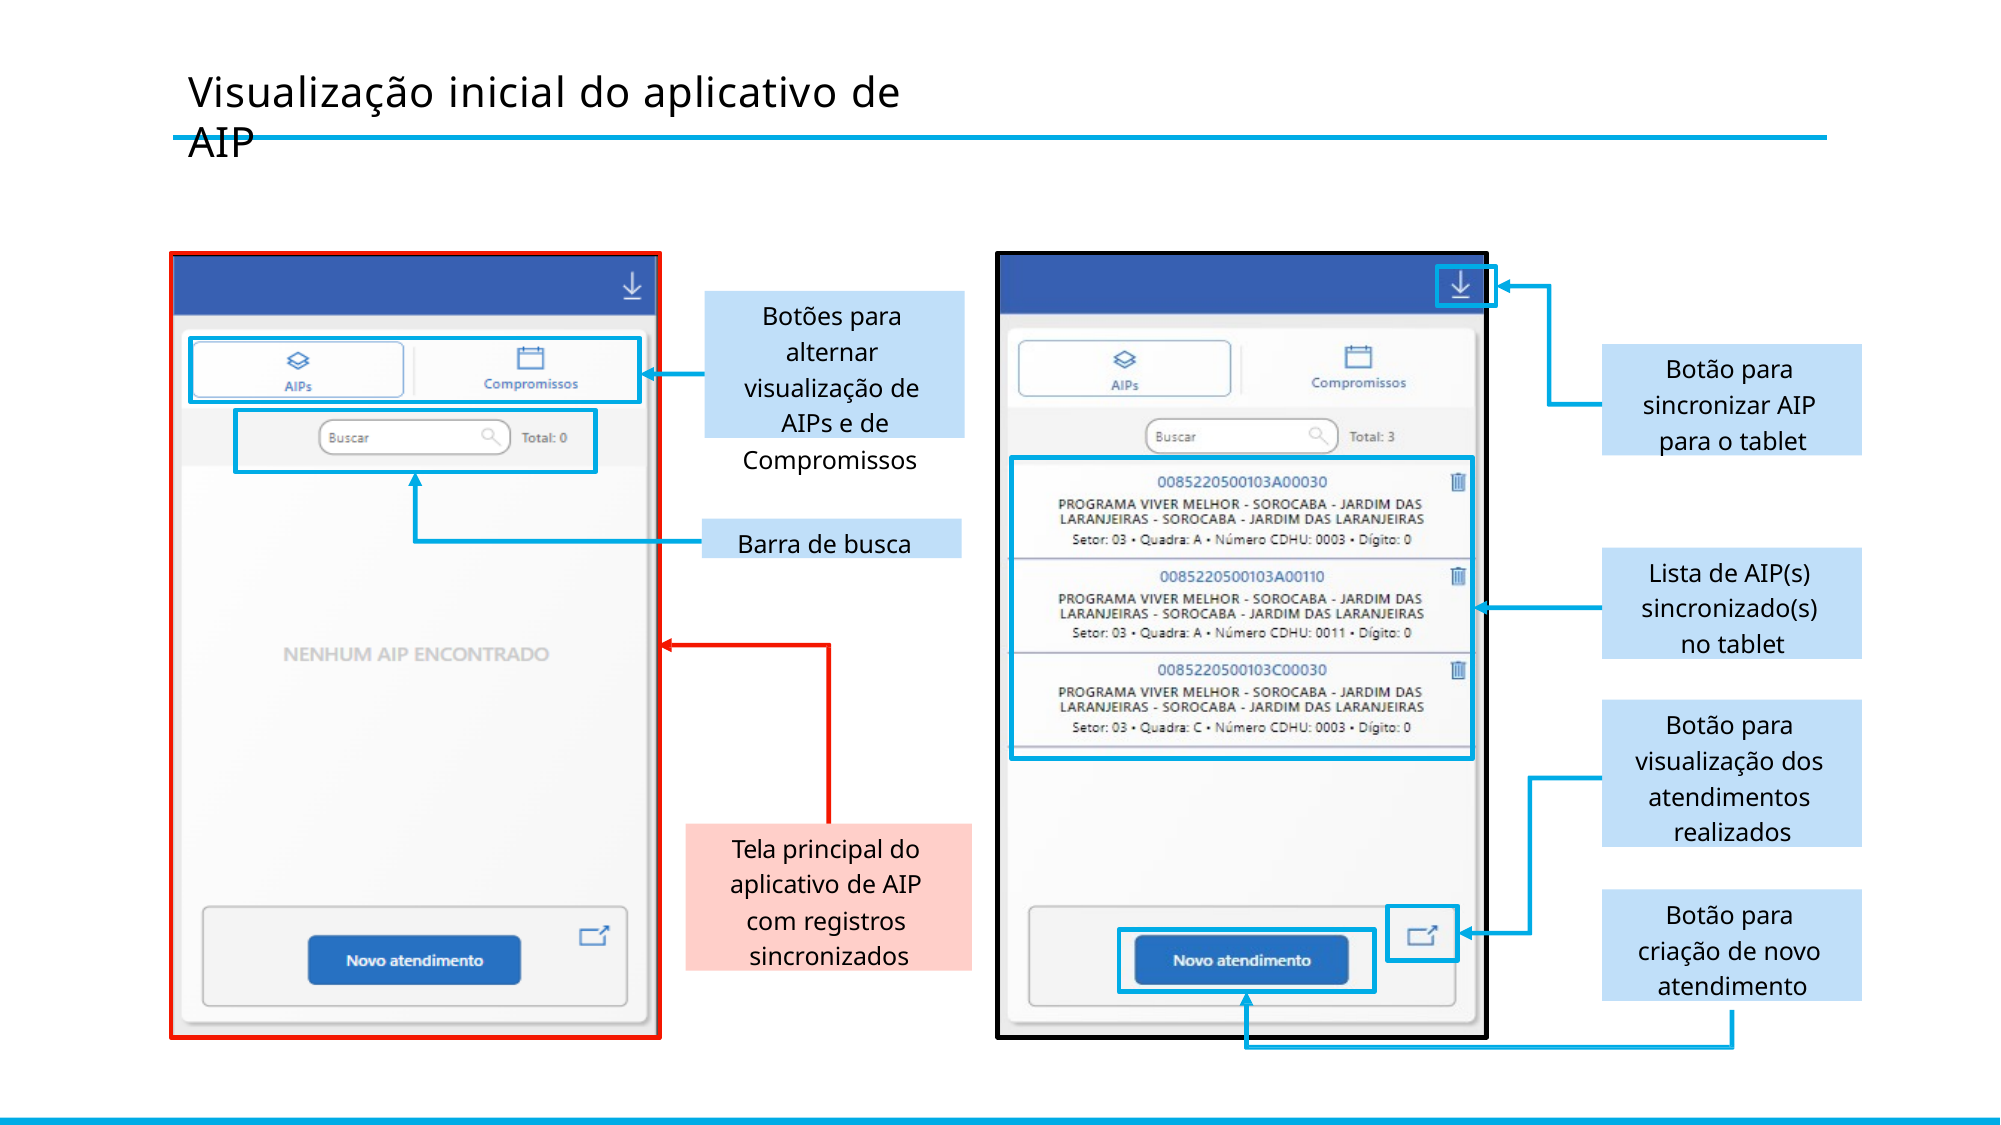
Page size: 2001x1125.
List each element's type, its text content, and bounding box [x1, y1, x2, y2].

text_box Botões para alternar visualização de AIPs e de [704, 290, 965, 438]
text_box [995, 250, 1490, 1040]
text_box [1116, 926, 1735, 1050]
text_box Compromissos [835, 442, 929, 475]
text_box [1384, 278, 1603, 964]
text_box Botão para criação de novo atendimento [1607, 889, 1862, 1001]
text_box [1493, 266, 1497, 277]
text_box Botão para sincronizar AIP para o tablet [1607, 344, 1862, 456]
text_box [232, 366, 832, 824]
text_box Botão para visualização dos atendimentos realizados [1607, 699, 1862, 847]
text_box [168, 250, 663, 1040]
text_box Tela principal do aplicativo de AIP com registros sincronizados [685, 823, 972, 971]
title Visualização inicial do aplicativo de AIP [186, 63, 958, 254]
text_box Lista de AIP(s) sincronizado(s) no tablet [1607, 547, 1862, 659]
text_box Barra de busca [835, 518, 962, 559]
